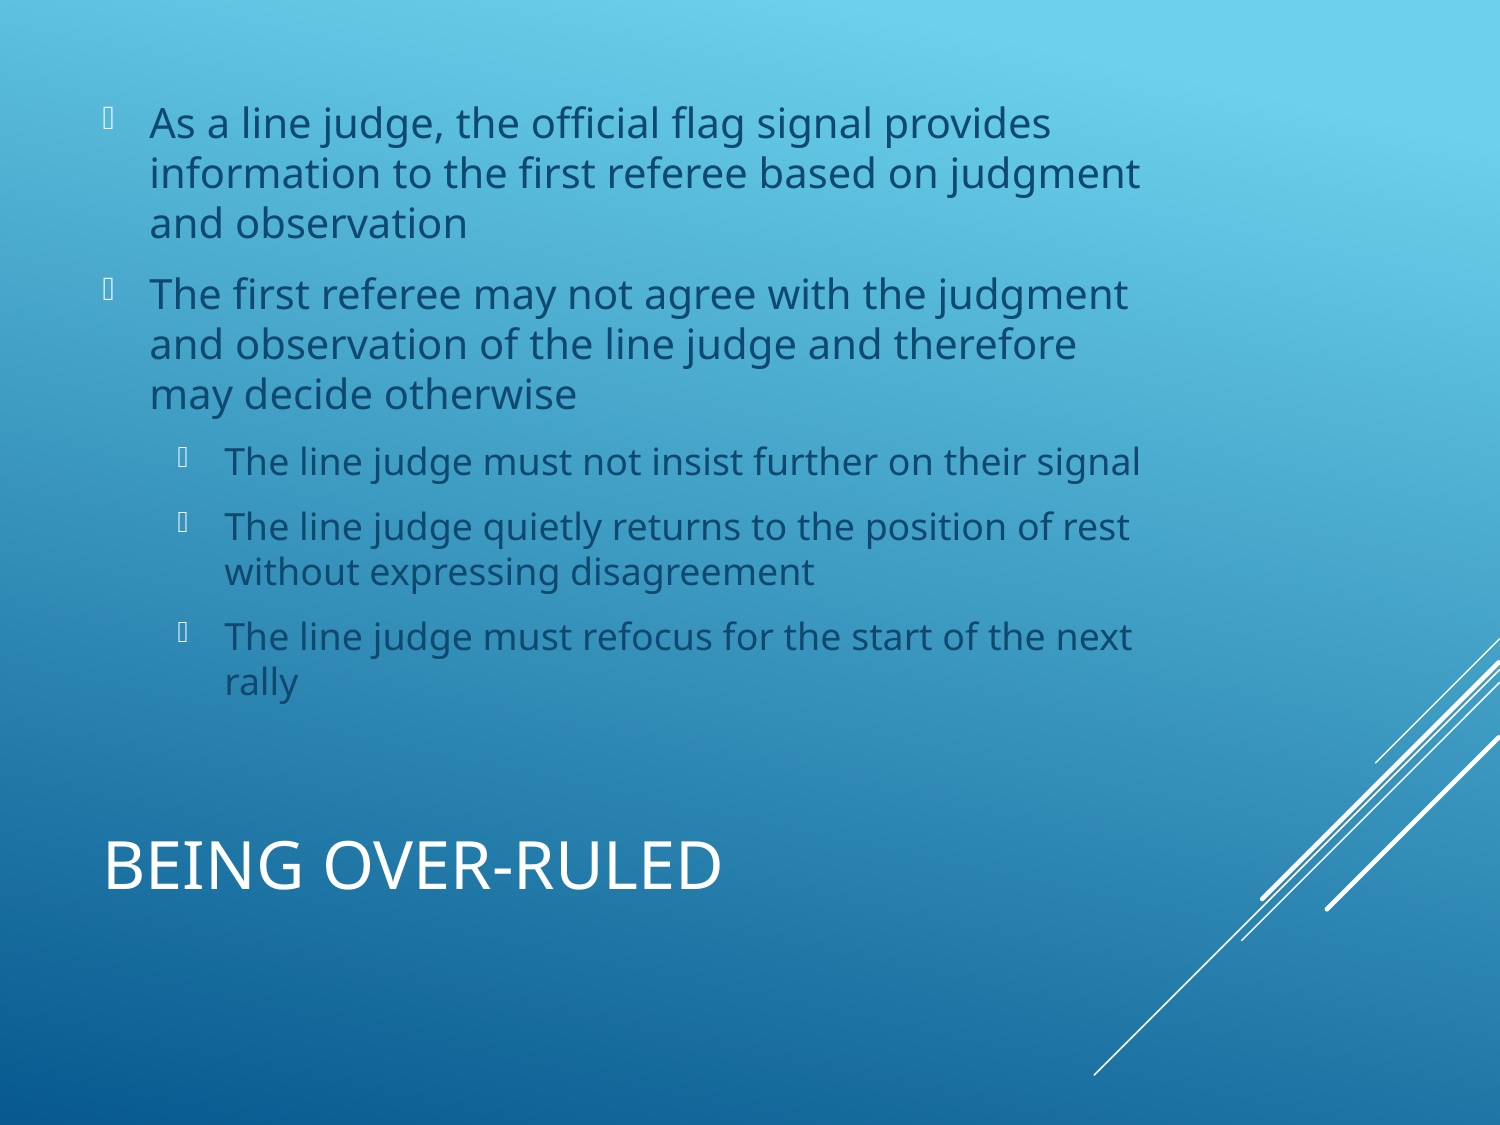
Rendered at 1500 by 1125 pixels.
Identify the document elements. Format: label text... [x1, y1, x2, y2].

list As a line judge, the official flag signal provides information to the first referee based on judgment and observation The first referee may not agree with the judgment and observation of the line judge and therefore may decide otherwise The line judge must not insist further on their signal The line judge quietly returns to the position of rest without expressing disagreement The line judge must refocus for the start of the next rally [87, 87, 1163, 784]
title Being over-ruled [87, 784, 1163, 988]
